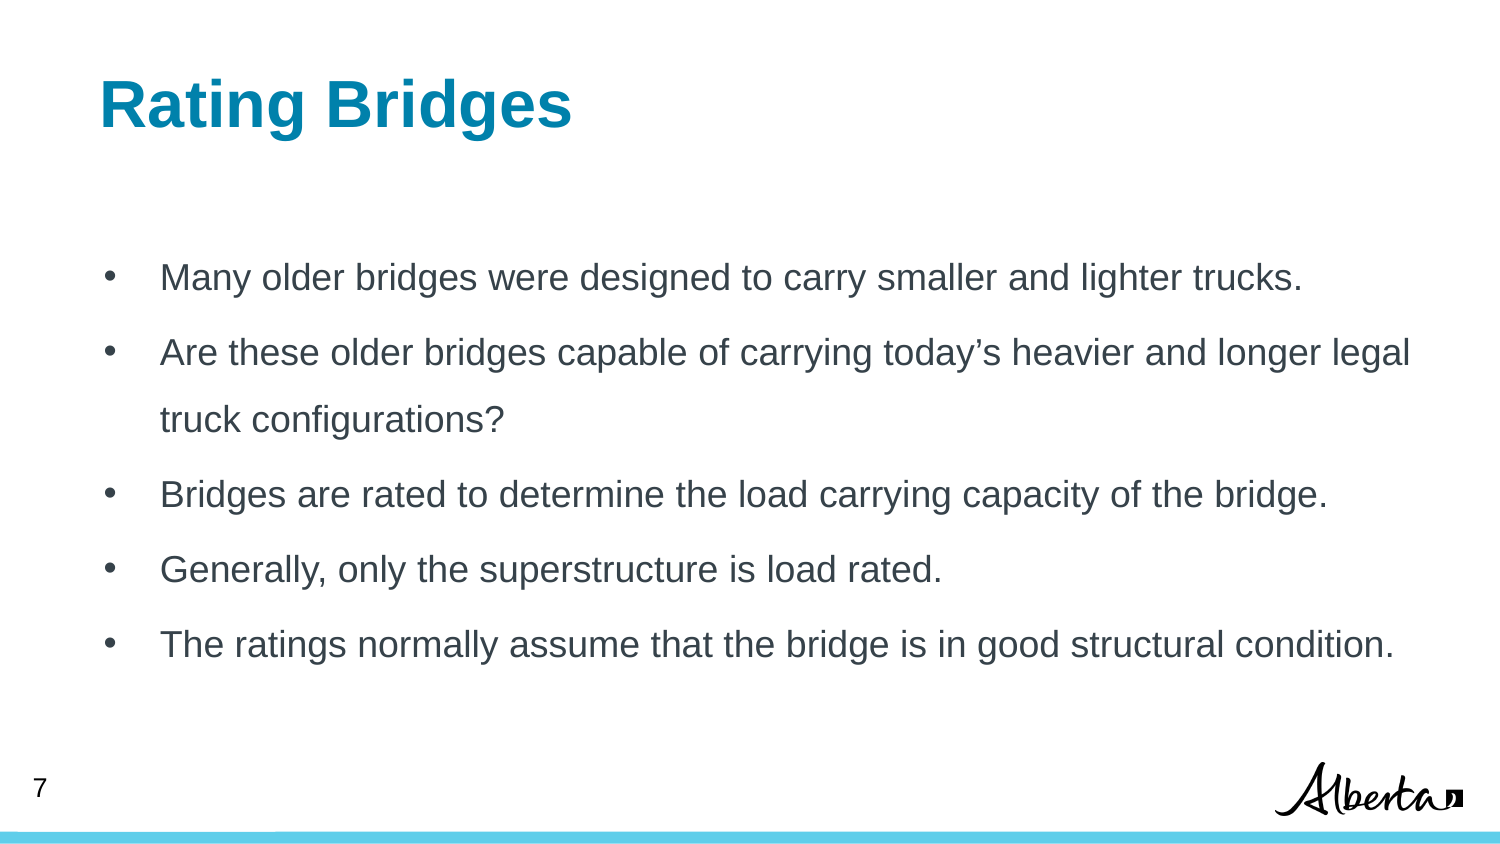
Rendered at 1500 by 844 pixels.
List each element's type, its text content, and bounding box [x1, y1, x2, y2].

picture [1275, 762, 1463, 816]
title Rating Bridges [88, 55, 1437, 141]
list Many older bridges were designed to carry smaller and lighter trucks. Are these older bridges capable of carrying today’s heavier and longer legal truck configurations? Bridges are rated to determine the load carrying capacity of the bridge. Generally, only the superstructure is load rated. The ratings normally assume that the bridge is in good structural condition. [88, 222, 1439, 753]
slide_number 7 [17, 764, 356, 810]
